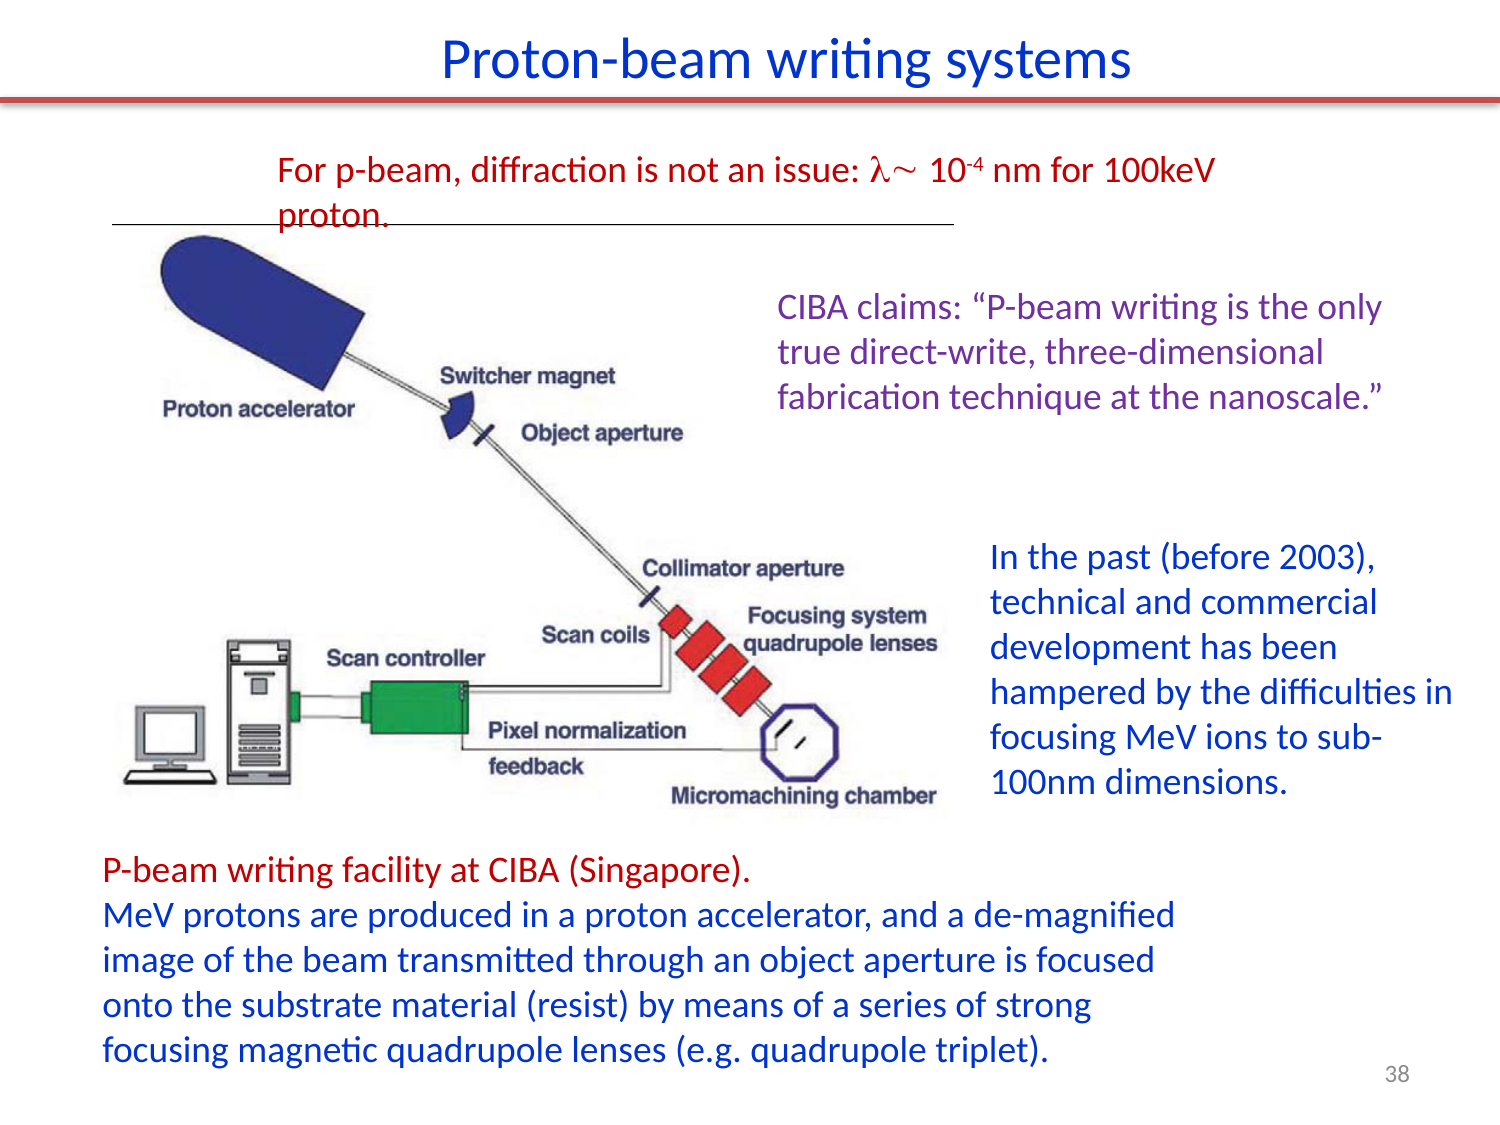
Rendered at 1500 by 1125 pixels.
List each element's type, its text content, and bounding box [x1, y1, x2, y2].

text_box In the past (before 2003), technical and commercial development has been hampered by the difficulties in focusing MeV ions to sub-100nm dimensions. [975, 524, 1475, 810]
text_box CIBA claims: “P-beam writing is the only true direct-write, three-dimensional fabrication technique at the nanoscale.” [959, 274, 1463, 425]
text_box For p-beam, diffraction is not an issue:  10-4 nm for 100keV proton. [262, 137, 1350, 243]
text_box Proton-beam writing systems [426, 12, 1148, 98]
text_box P-beam writing facility at CIBA (Singapore). MeV protons are produced in a proton accelerator, and a de-magnified image of the beam transmitted through an object aperture is focused onto the substrate material (resist) by means of a series of strong focusing magnetic quadrupole lenses (e.g. quadrupole triplet). [87, 837, 1213, 1078]
slide_number 38 [1074, 1042, 1425, 1103]
picture [112, 224, 955, 825]
